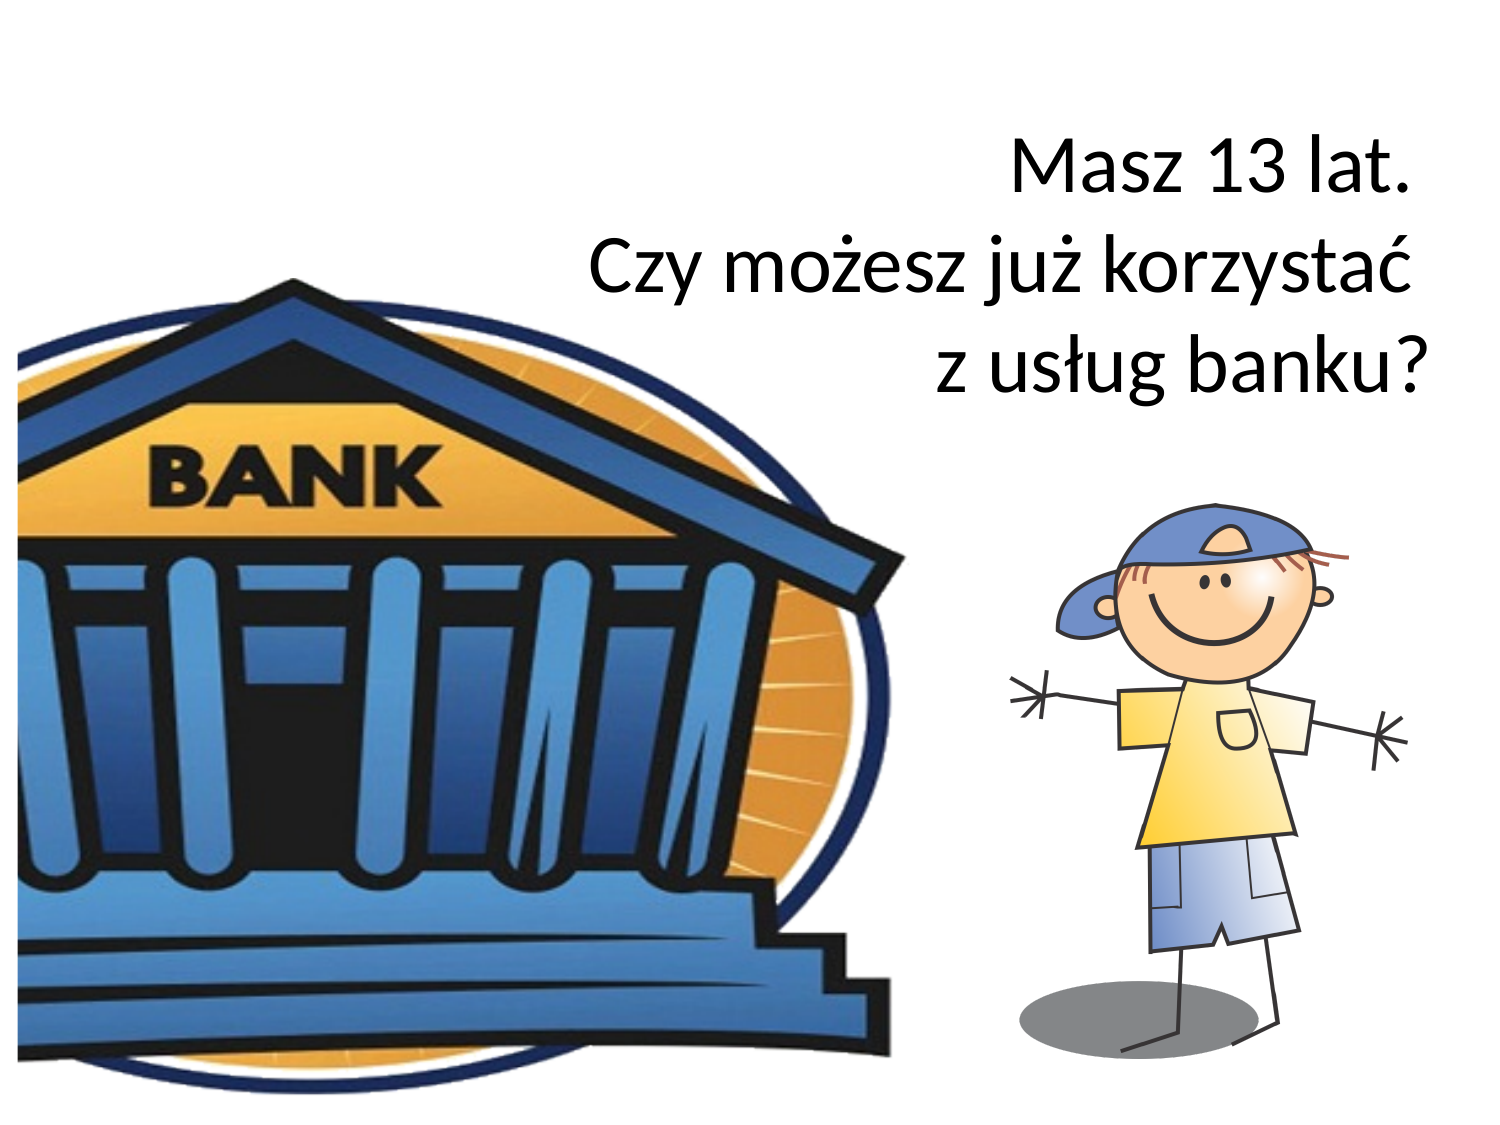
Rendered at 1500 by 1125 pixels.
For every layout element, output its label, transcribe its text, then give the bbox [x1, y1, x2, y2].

text_box Masz 13 lat. Czy możesz już korzystać z usług banku? [76, 101, 1447, 417]
picture [1009, 503, 1409, 1059]
picture [17, 278, 910, 1098]
